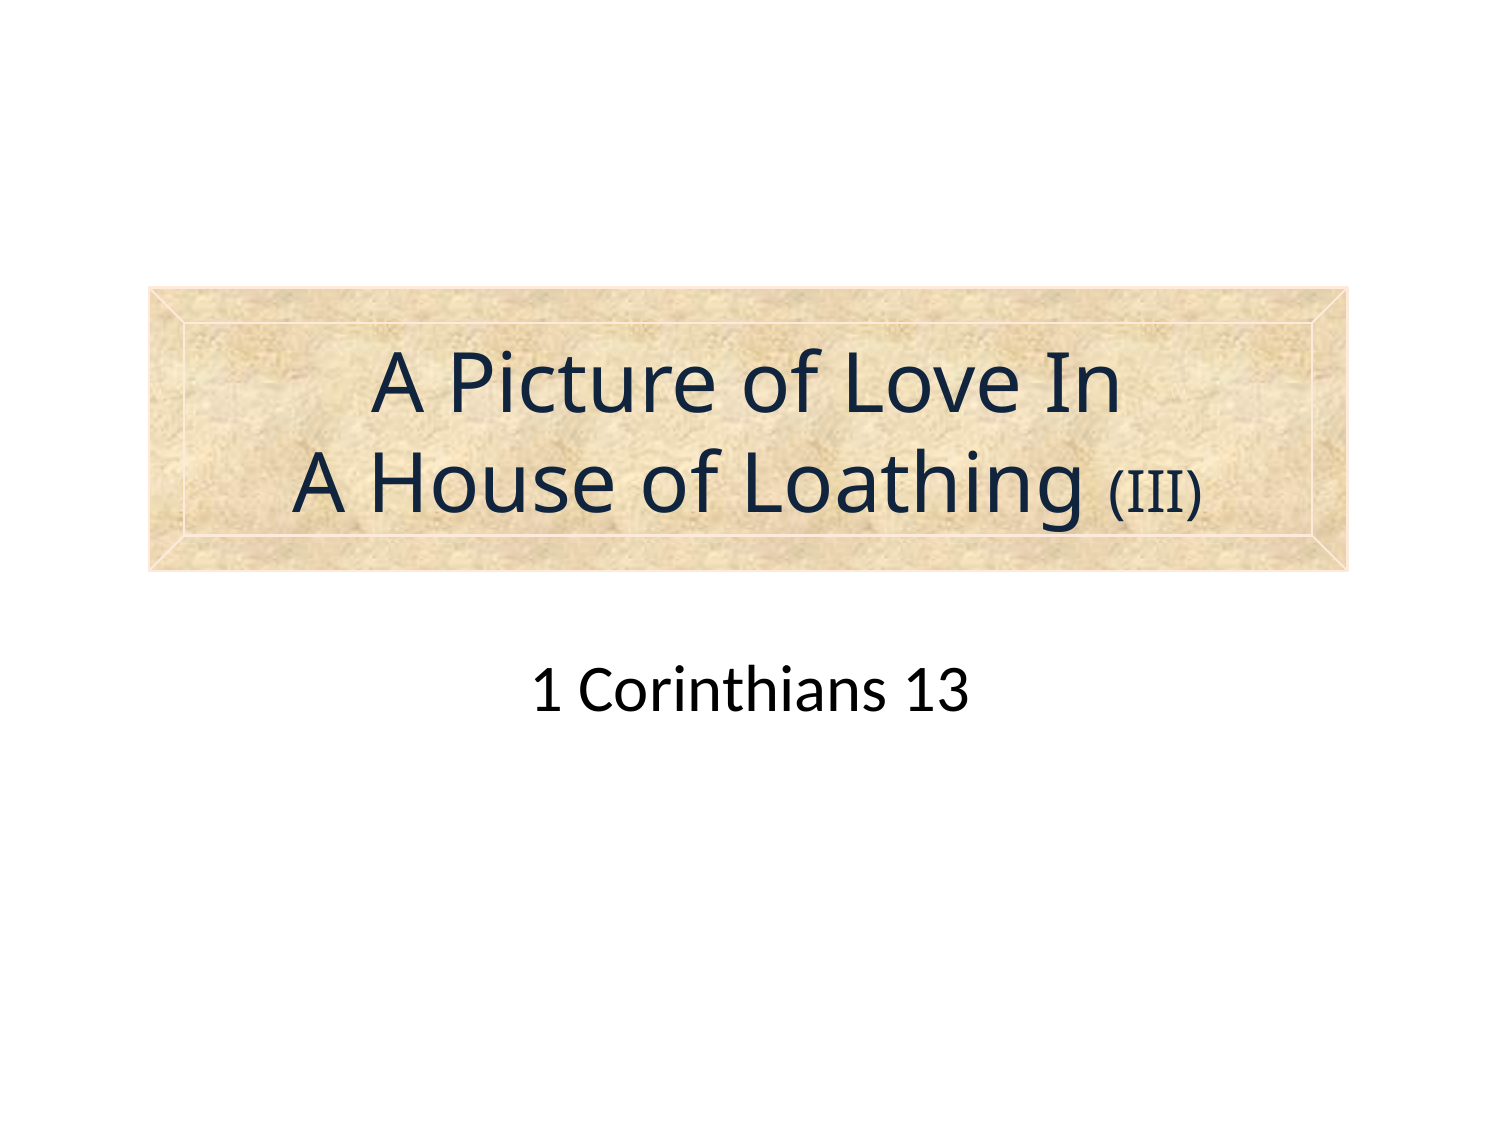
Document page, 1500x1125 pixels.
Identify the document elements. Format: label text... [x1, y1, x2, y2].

text_box A Picture of Love In A House of Loathing (III) [147, 285, 1350, 573]
subtitle 1 Corinthians 13 [225, 637, 1275, 925]
